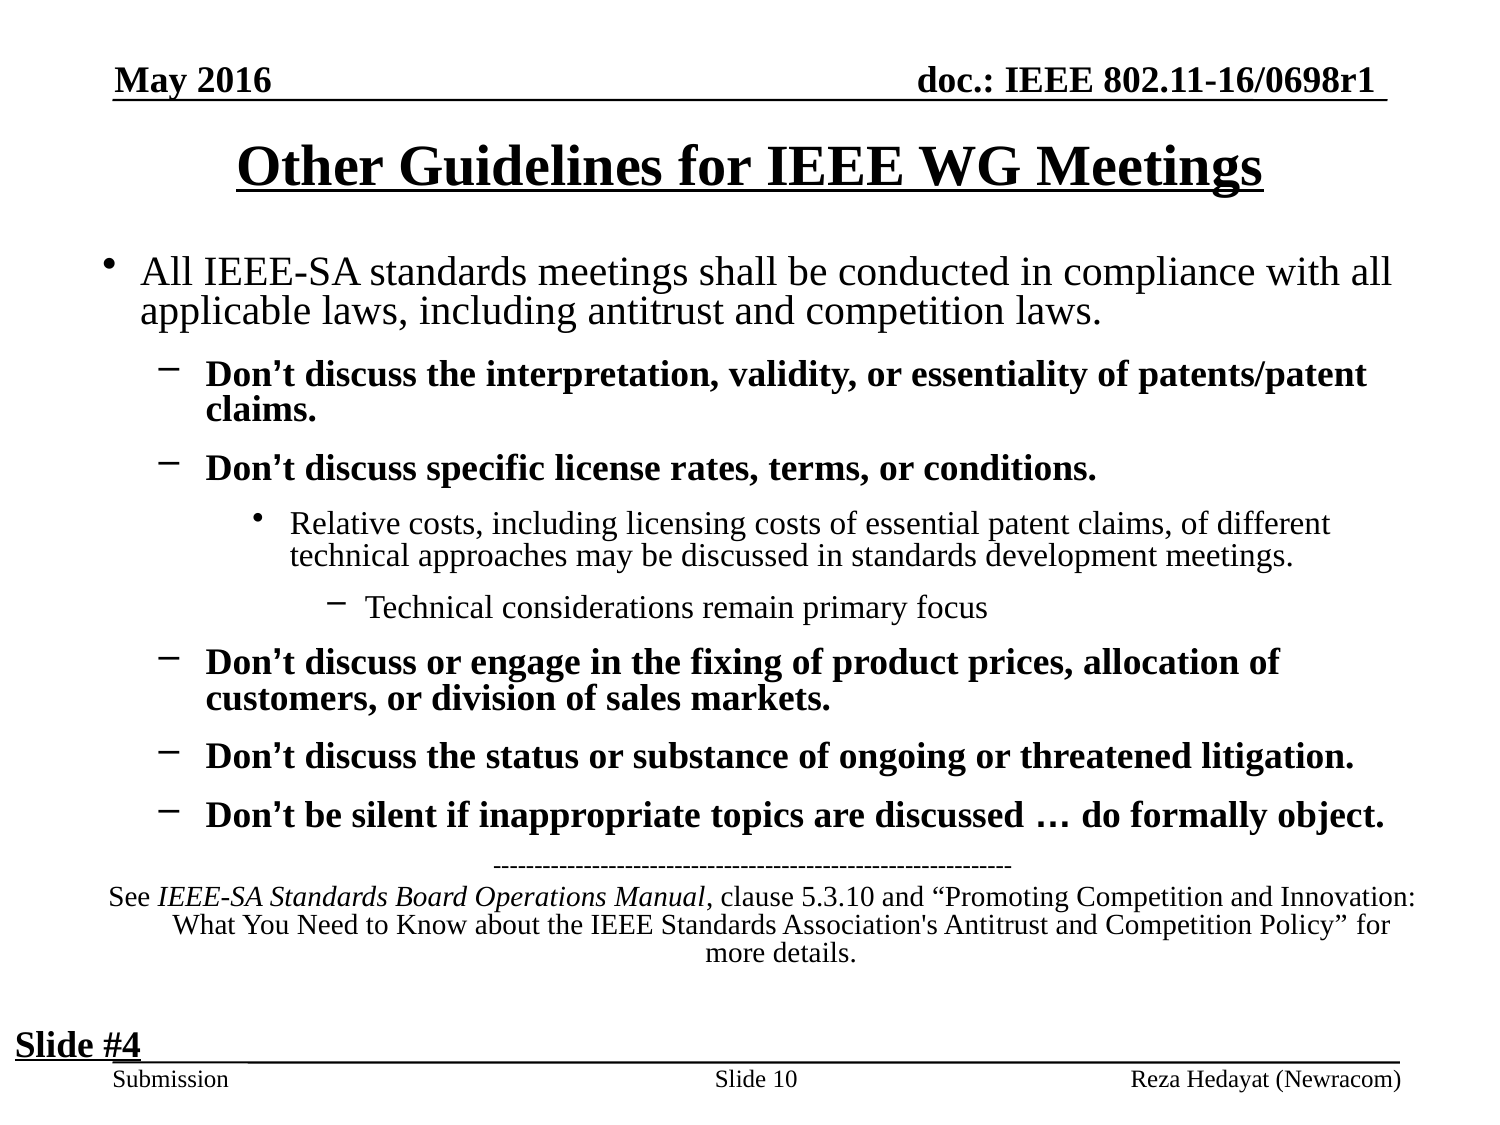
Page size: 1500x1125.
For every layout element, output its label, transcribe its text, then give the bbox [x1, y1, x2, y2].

text_box All IEEE-SA standards meetings shall be conducted in compliance with all applicable laws, including antitrust and competition laws. Don’t discuss the interpretation, validity, or essentiality of patents/patent claims. Don’t discuss specific license rates, terms, or conditions. Relative costs, including licensing costs of essential patent claims, of different technical approaches may be discussed in standards development meetings. Technical considerations remain primary focus Don’t discuss or engage in the fixing of product prices, allocation of customers, or division of sales markets. Don’t discuss the status or substance of ongoing or threatened litigation. Don’t be silent if inappropriate topics are discussed … do formally object. --------------------------------------------------------------- See IEEE-SA Standards Board Operations Manual, clause 5.3.10 and “Promoting Competition and Innovation: What You Need to Know about the IEEE Standards Association's Antitrust and Competition Policy” for more details. [87, 224, 1438, 975]
slide_number Slide 10 [712, 1061, 800, 1093]
footer Reza Hedayat (Newracom) [1122, 1061, 1402, 1093]
text_box Slide #4 [0, 1012, 157, 1073]
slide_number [114, 54, 274, 101]
title Other Guidelines for IEEE WG Meetings [112, 112, 1388, 213]
